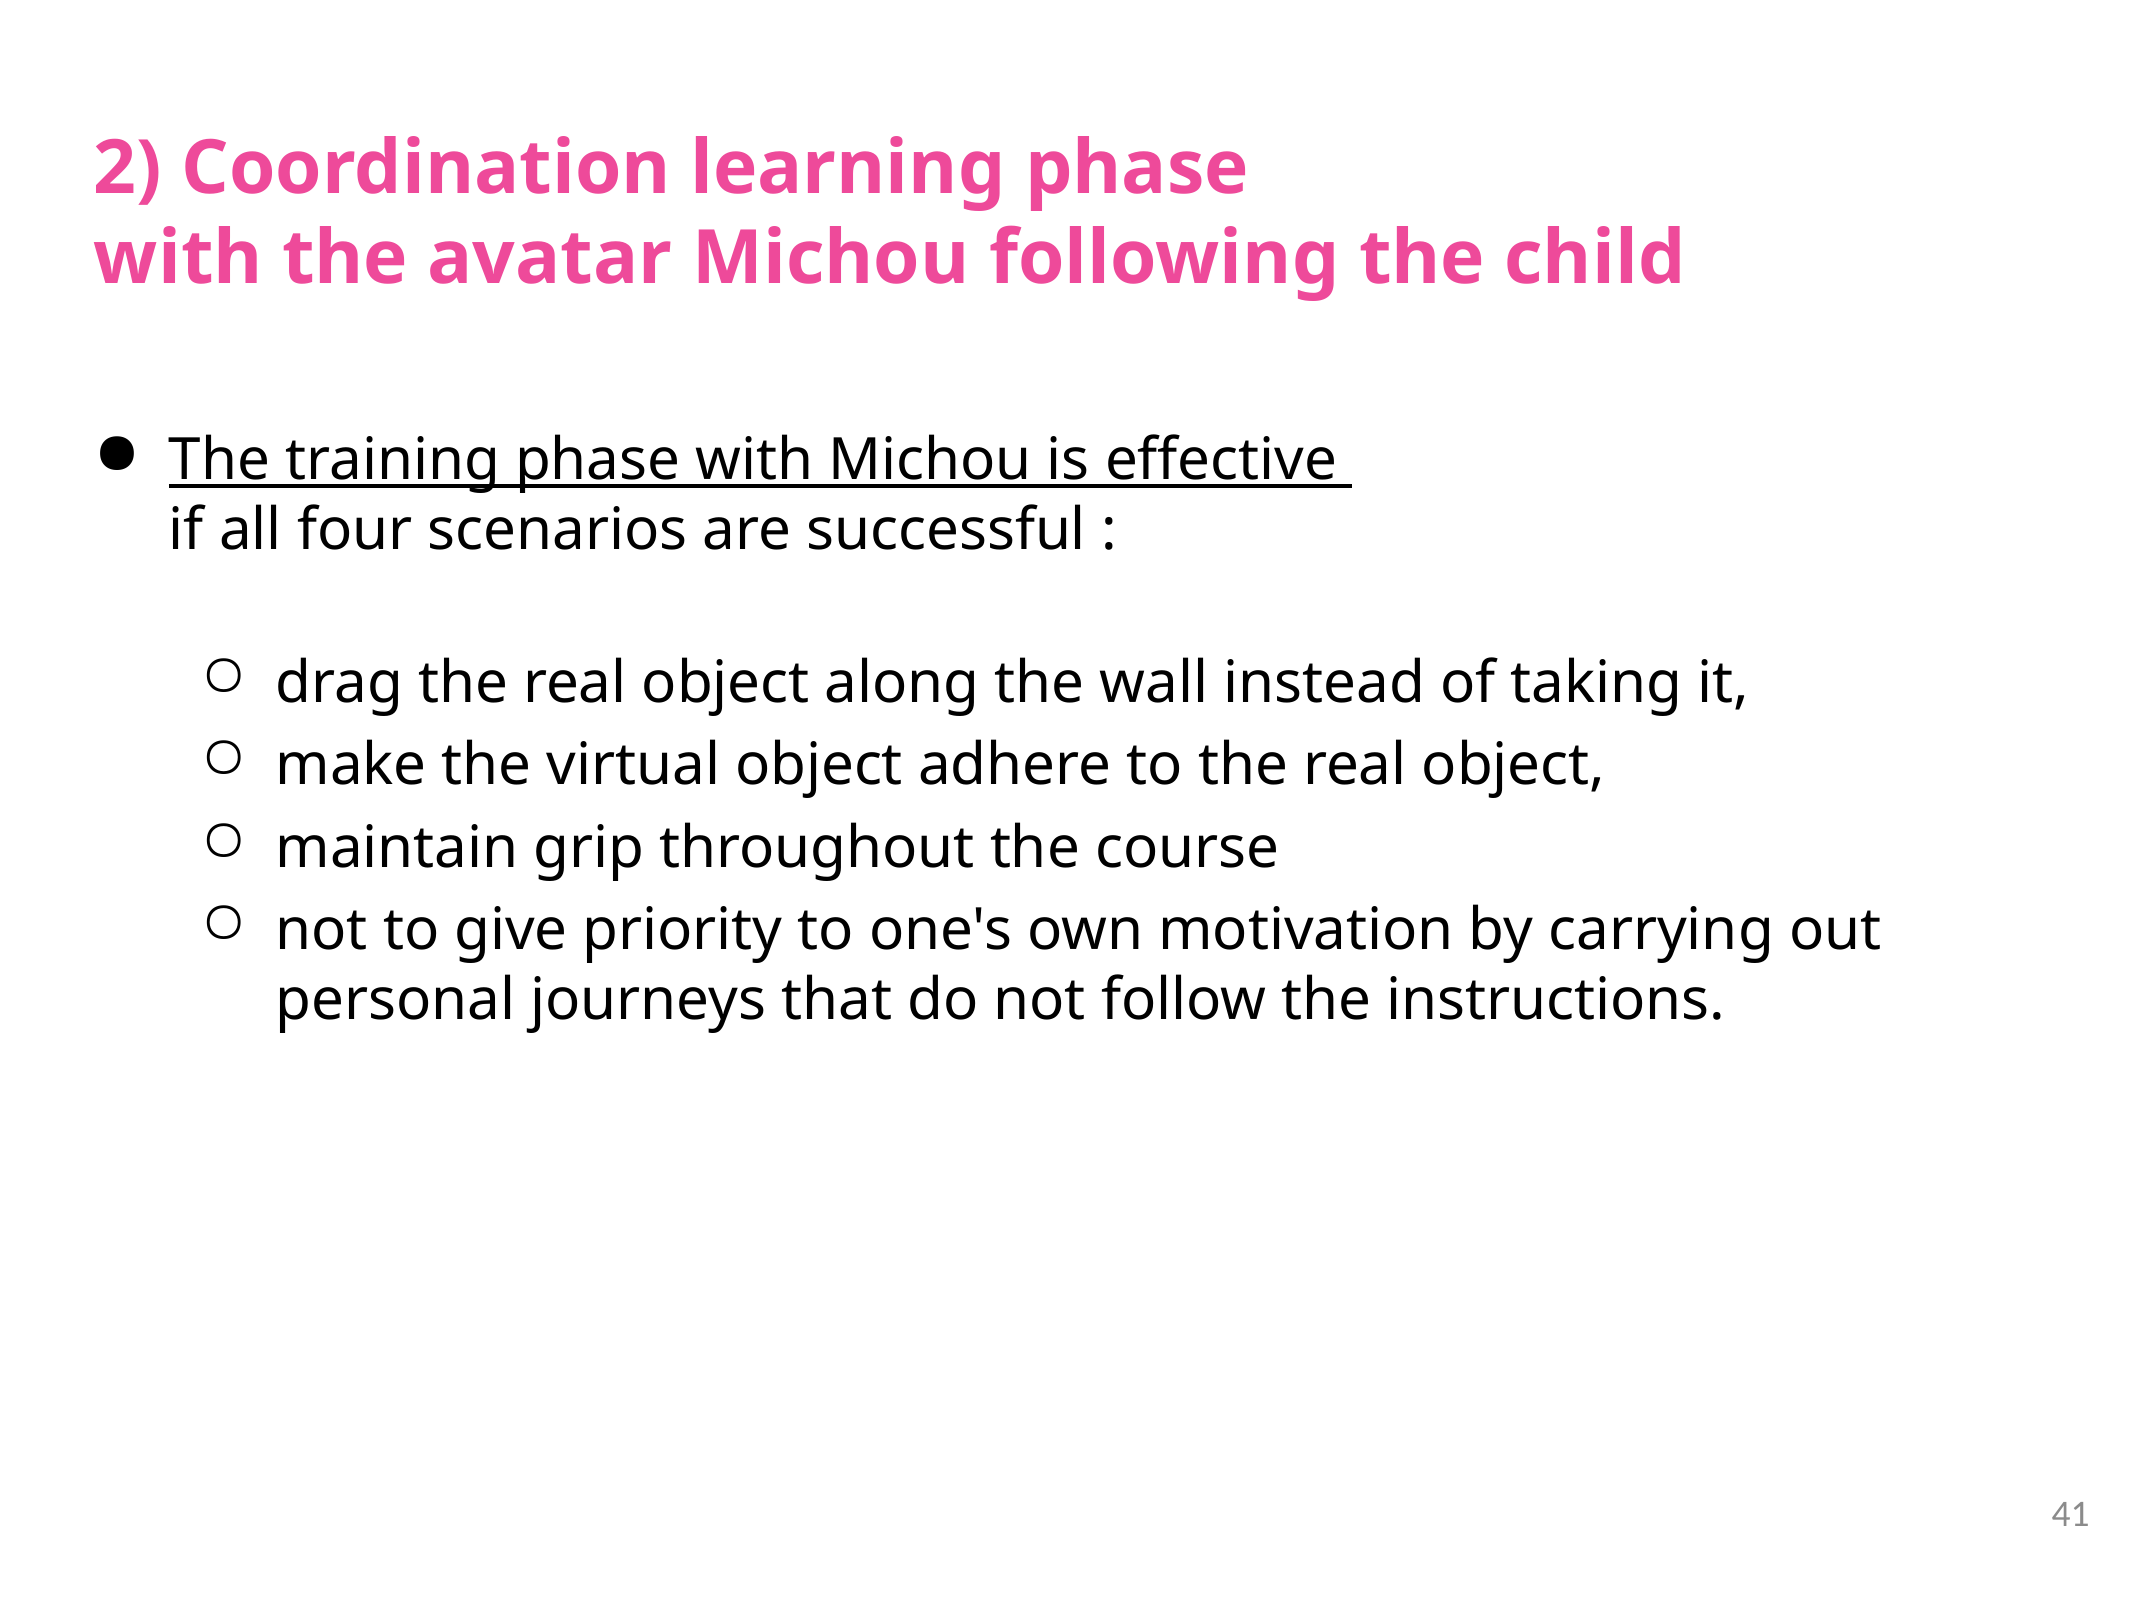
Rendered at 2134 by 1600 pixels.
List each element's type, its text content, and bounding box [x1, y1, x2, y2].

slide_number 41 [1976, 1450, 2105, 1573]
list The training phase with Michou is effective if all four scenarios are successful : drag the real object along the wall instead of taking it, make the virtual object adhere to the real object, maintain grip throughout the course not to give priority to one's own motivation by carrying out personal journeys that do not follow the instructions. [72, 399, 2061, 1376]
title 2) Coordination learning phase with the avatar Michou following the child [72, 96, 2061, 275]
